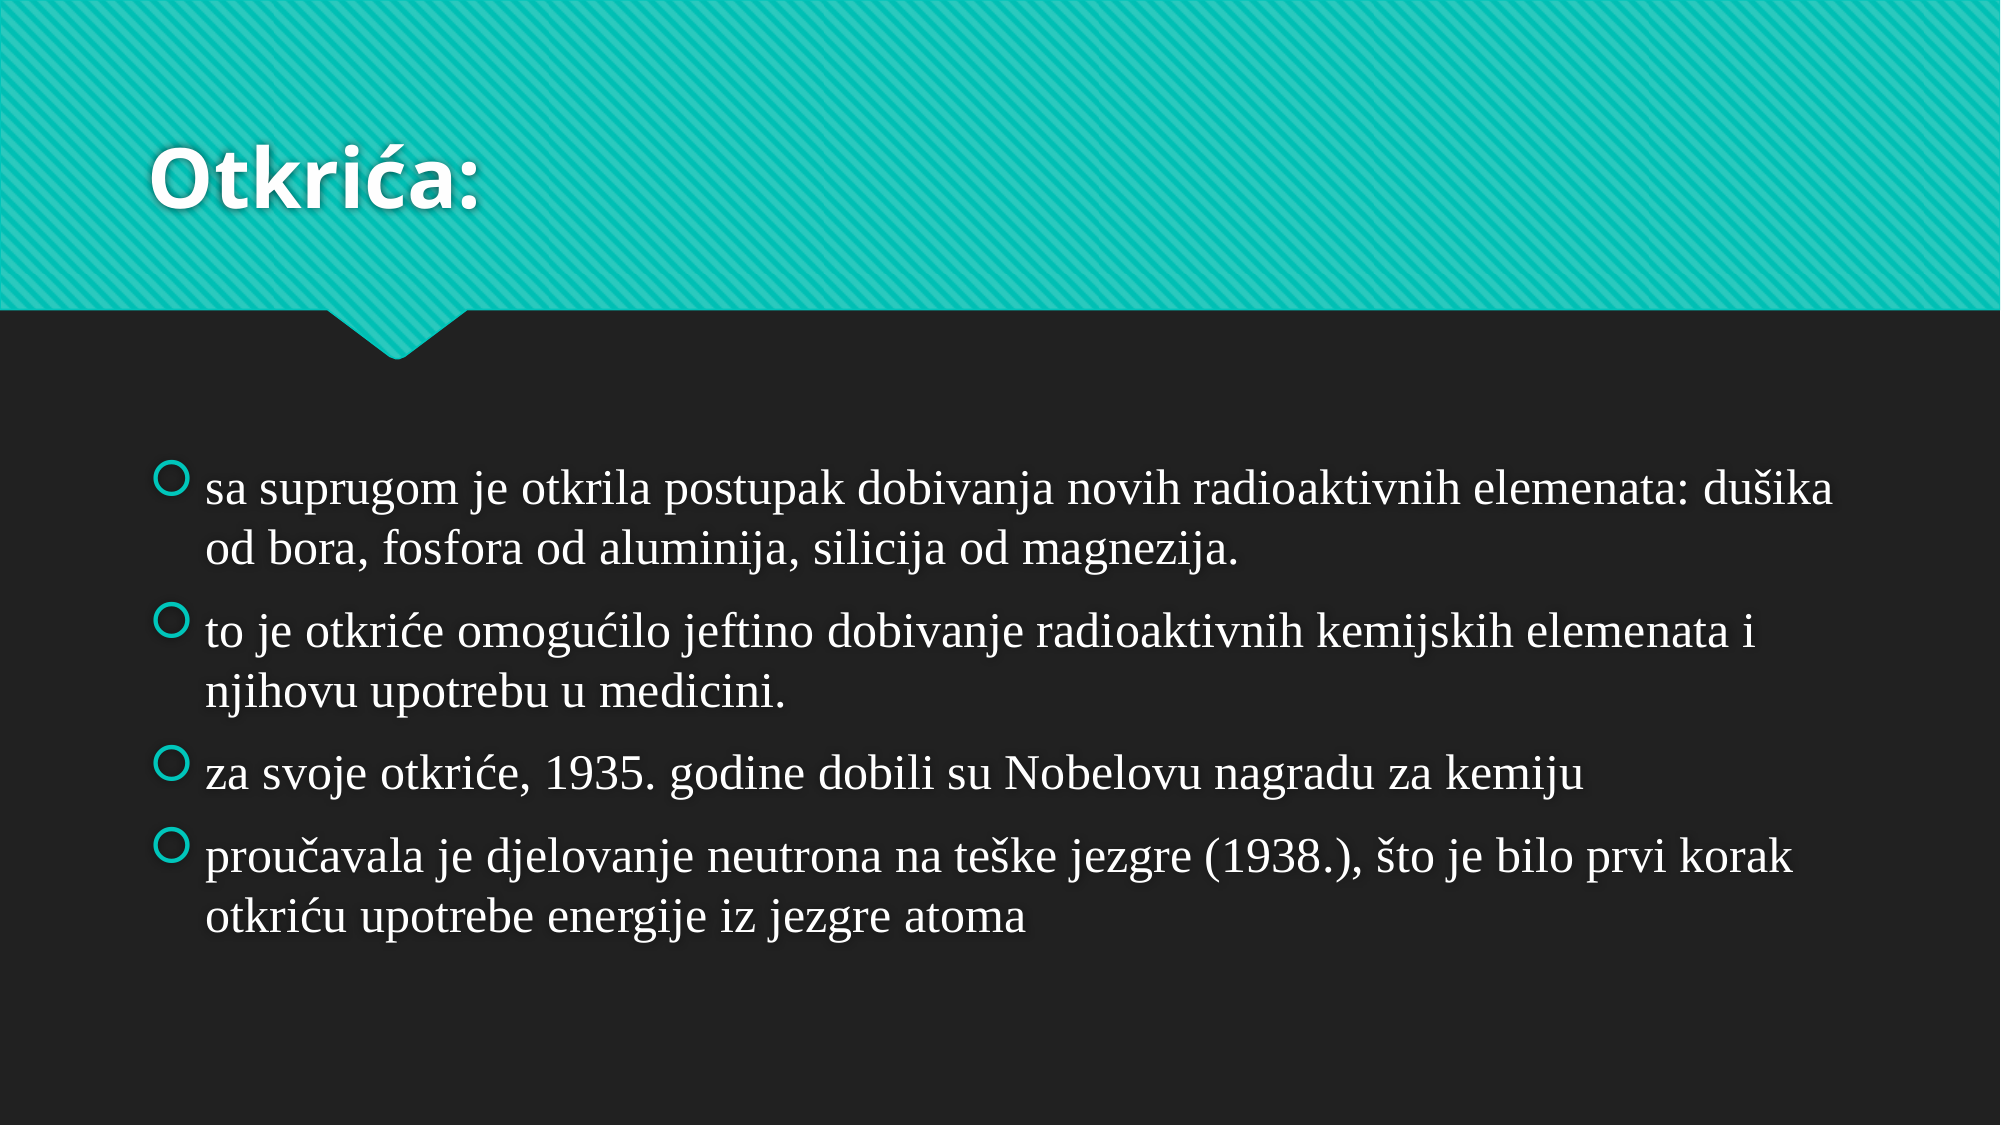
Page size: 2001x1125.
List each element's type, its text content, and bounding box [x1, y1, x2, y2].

title Otkrića: [132, 73, 1868, 233]
list sa suprugom je otkrila postupak dobivanja novih radioaktivnih elemenata: dušika od bora, fosfora od aluminija, silicija od magnezija. to je otkriće omogućilo jeftino dobivanje radioaktivnih kemijskih elemenata i njihovu upotrebu u medicini. za svoje otkriće, 1935. godine dobili su Nobelovu nagradu za kemiju proučavala je djelovanje neutrona na teške jezgre (1938.), što je bilo prvi korak otkriću upotrebe energije iz jezgre atoma [134, 364, 1866, 962]
